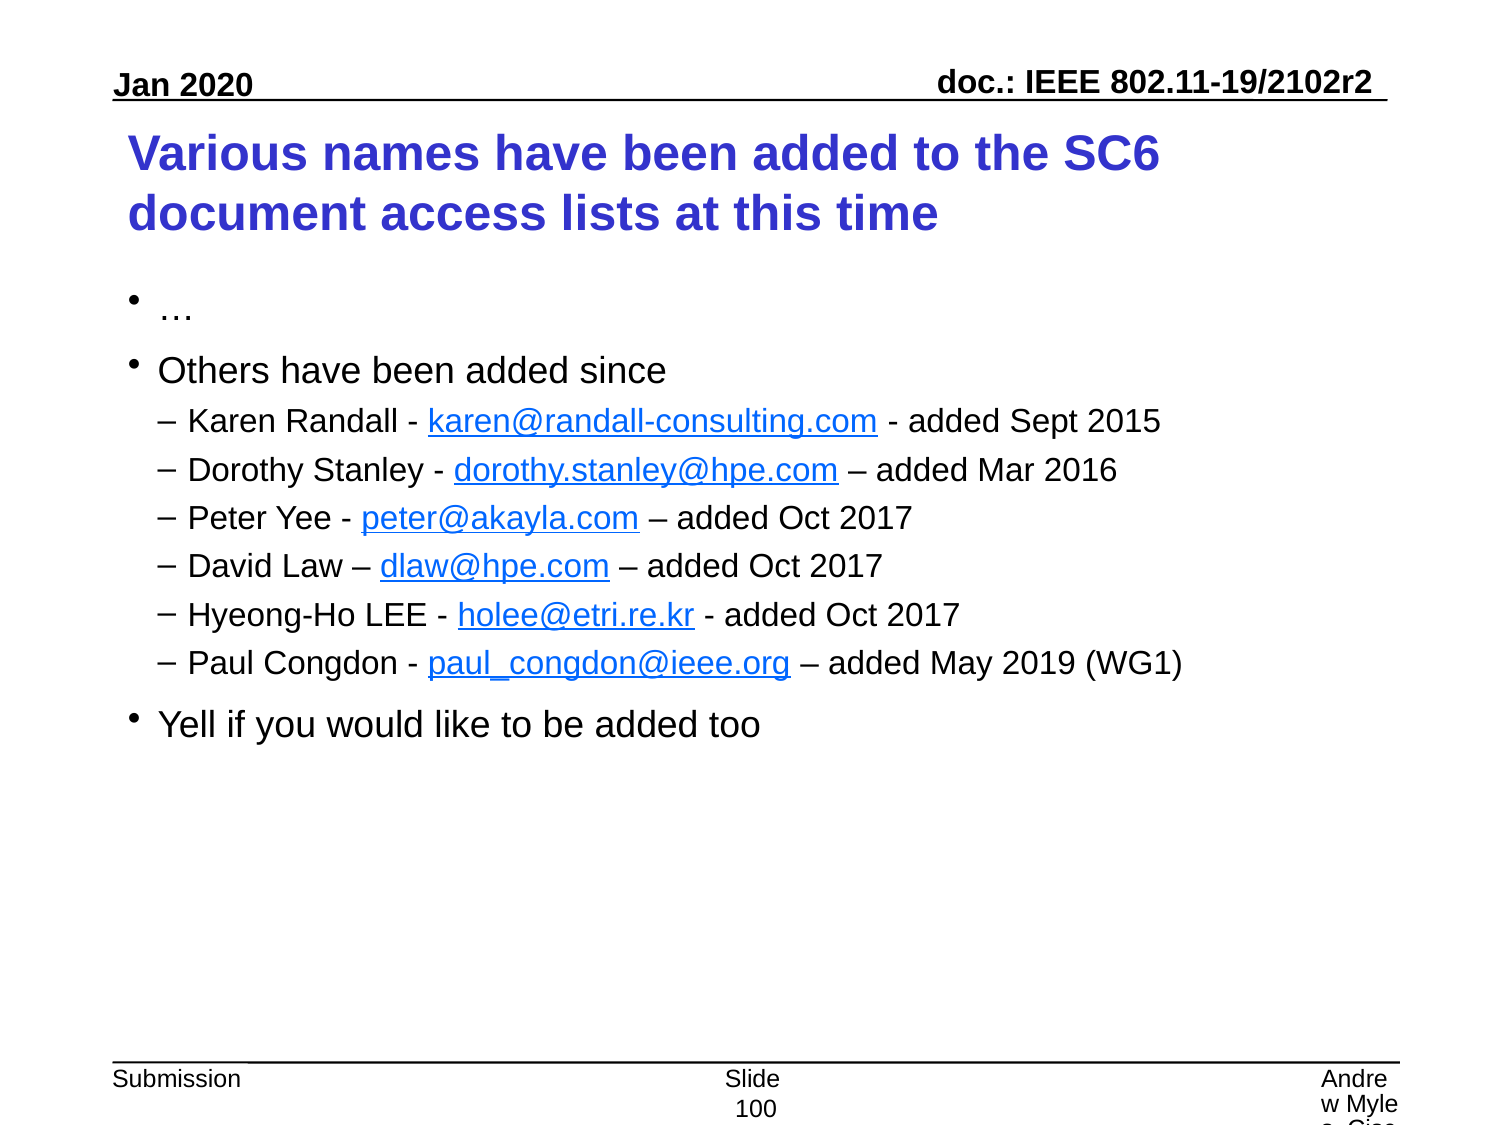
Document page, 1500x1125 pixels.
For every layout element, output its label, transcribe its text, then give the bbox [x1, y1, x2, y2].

list … Others have been added since Karen Randall - karen@randall-consulting.com - added Sept 2015 Dorothy Stanley - dorothy.stanley@hpe.com – added Mar 2016 Peter Yee - peter@akayla.com – added Oct 2017 David Law – dlaw@hpe.com – added Oct 2017 Hyeong-Ho LEE - holee@etri.re.kr - added Oct 2017 Paul Congdon - paul_congdon@ieee.org – added May 2019 (WG1) Yell if you would like to be added too [112, 275, 1388, 950]
title Various names have been added to the SC6 document access lists at this time [112, 112, 1388, 275]
footer Andrew Myles, Cisco [1320, 1061, 1402, 1093]
slide_number Slide 100 [709, 1061, 803, 1093]
